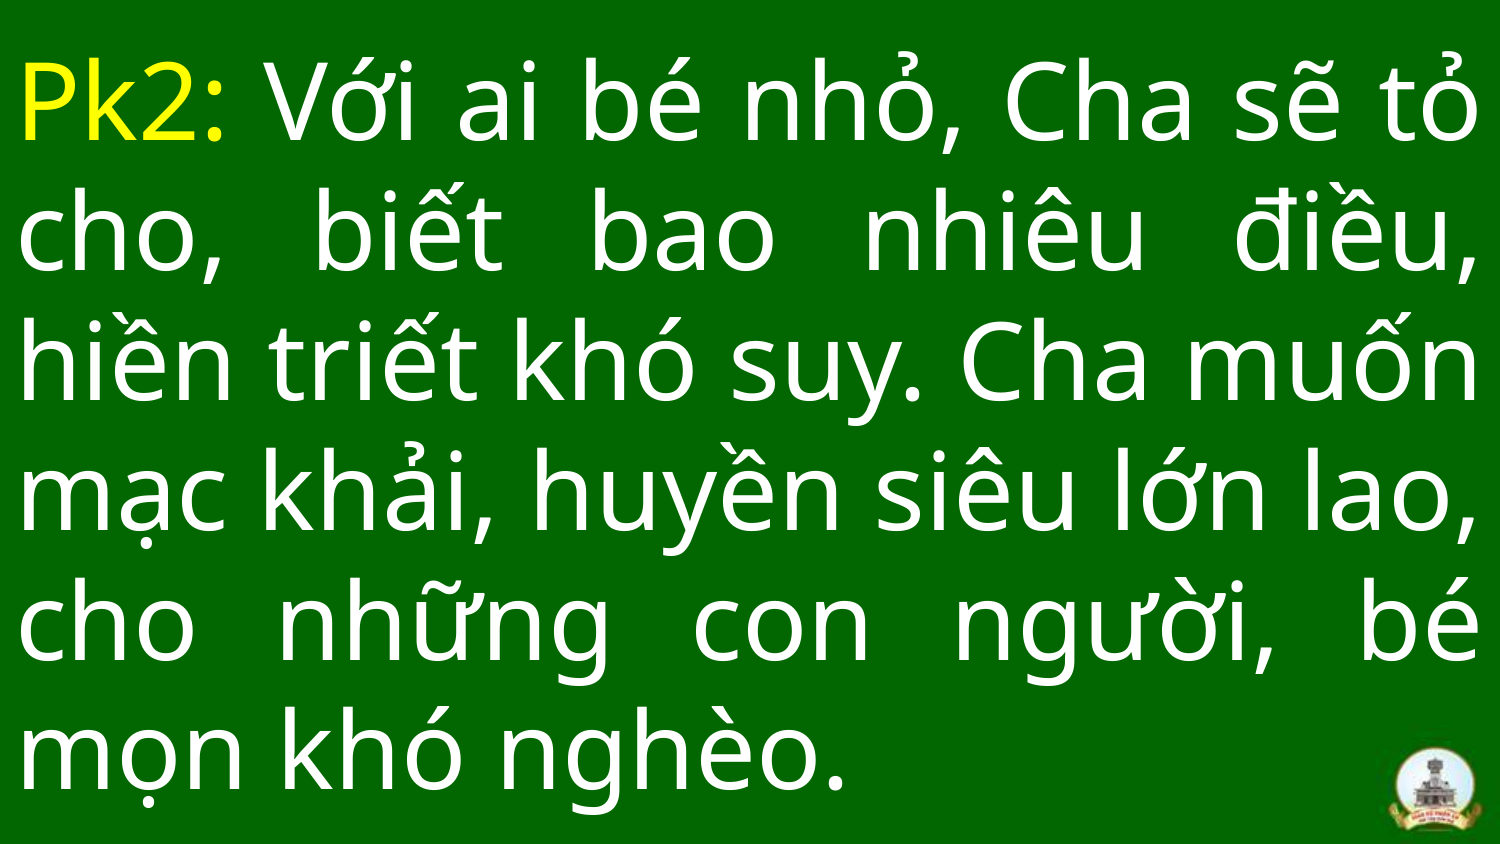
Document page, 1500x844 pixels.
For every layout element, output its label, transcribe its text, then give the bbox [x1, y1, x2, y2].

title Pk2: Với ai bé nhỏ, Cha sẽ tỏ cho, biết bao nhiêu điều, hiền triết khó suy. Cha muốn mạc khải, huyền siêu lớn lao, cho những con người, bé mọn khó nghèo. [0, 0, 1500, 844]
